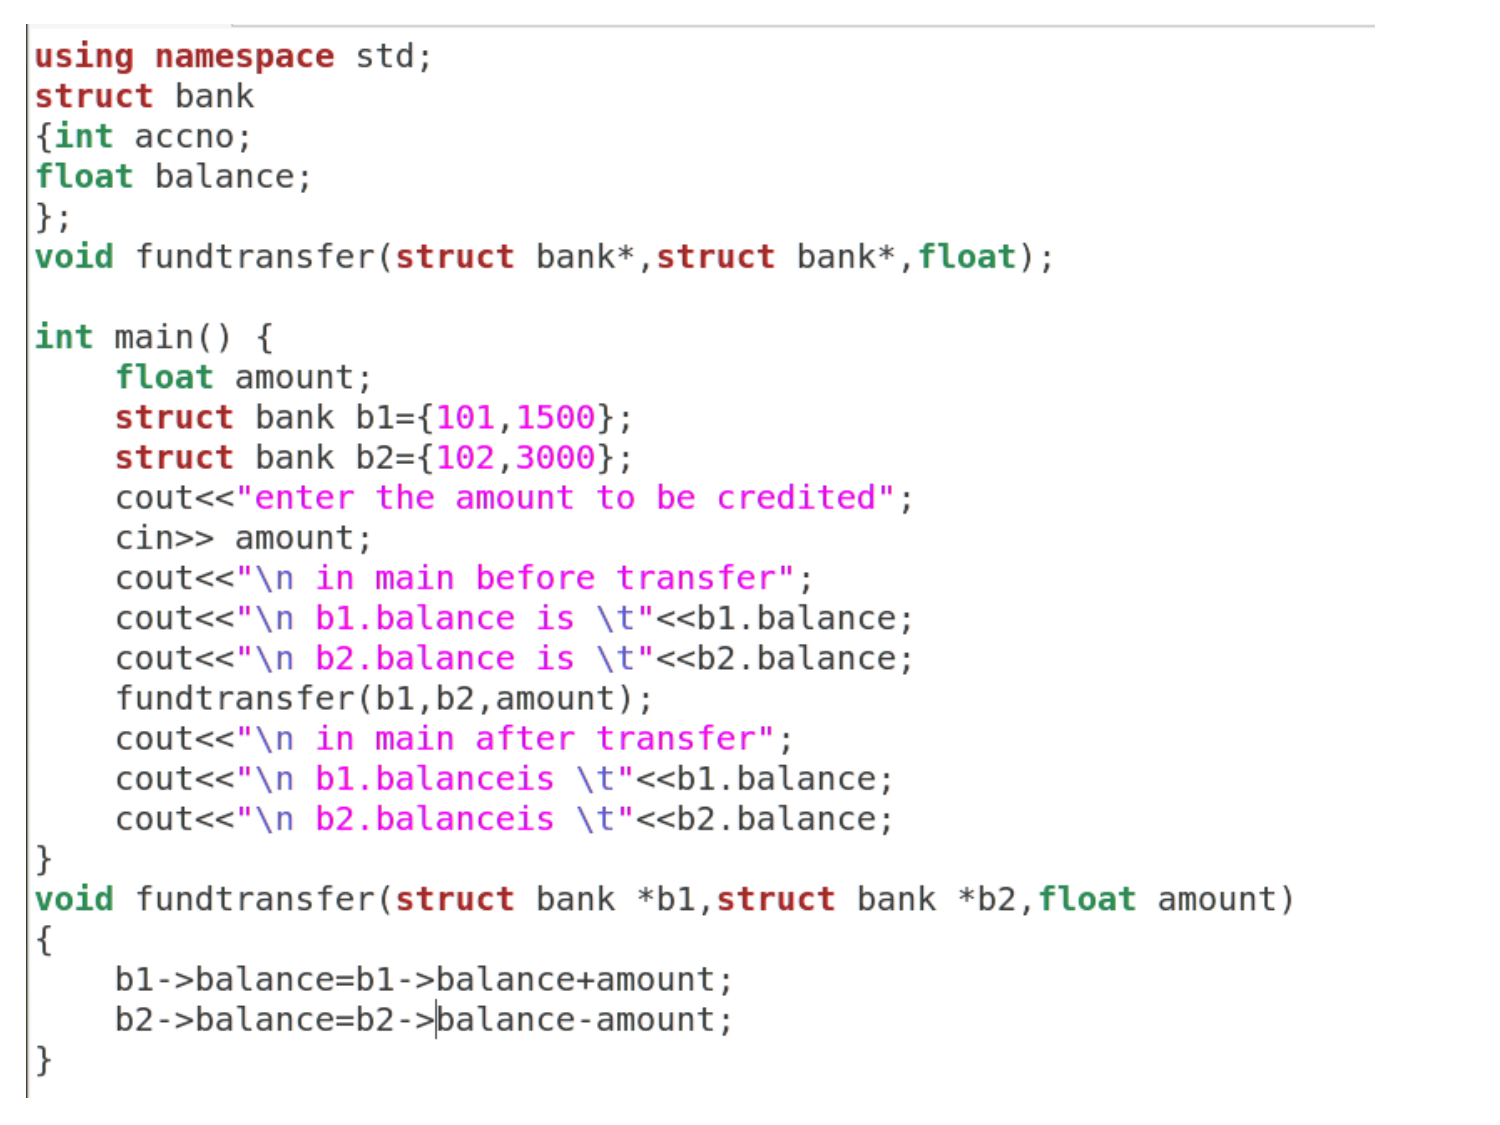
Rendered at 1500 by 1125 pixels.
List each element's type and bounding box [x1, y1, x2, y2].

picture [26, 24, 1376, 1098]
